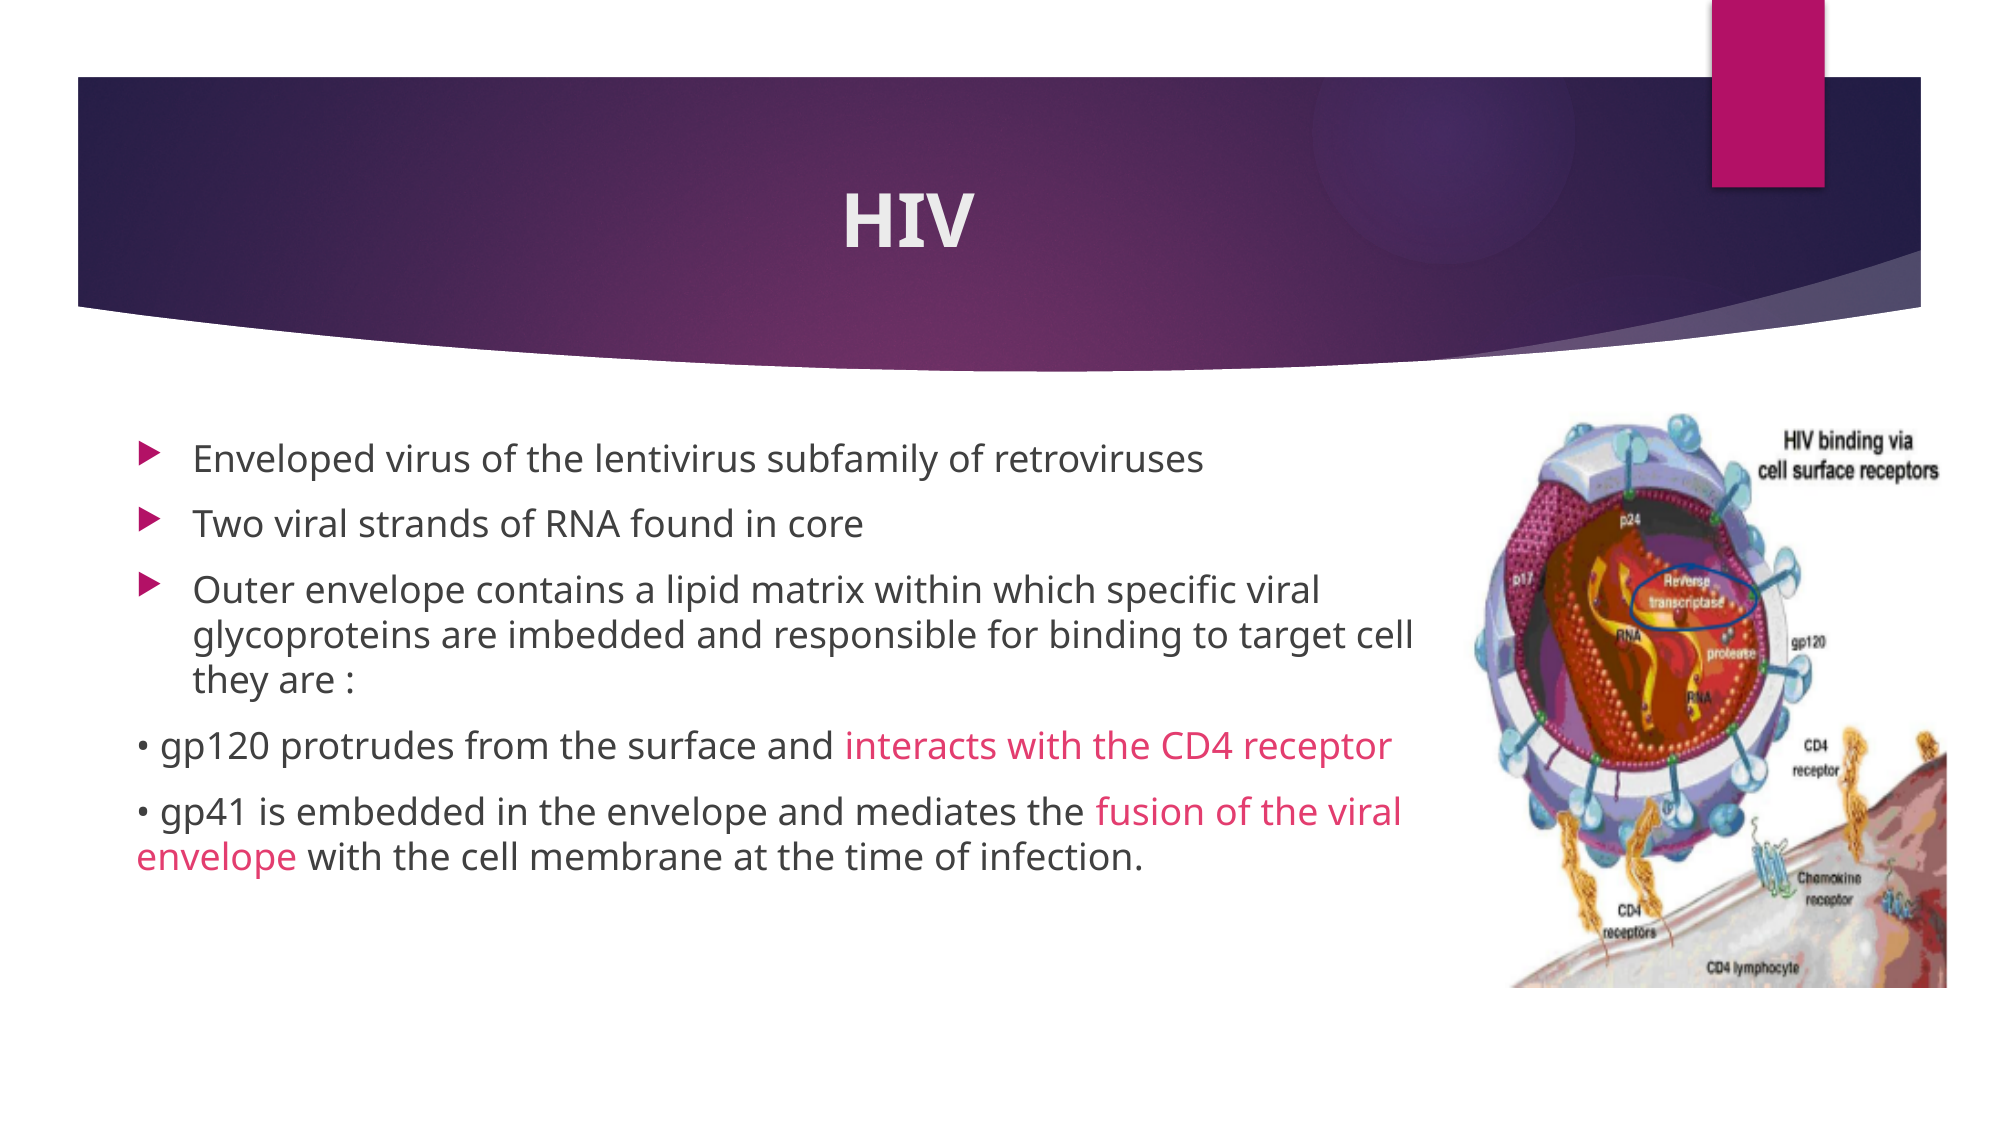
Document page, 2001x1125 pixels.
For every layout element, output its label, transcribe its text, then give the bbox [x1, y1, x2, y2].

title HIV [189, 159, 1627, 276]
list Enveloped virus of the lentivirus subfamily of retroviruses Two viral strands of RNA found in core Outer envelope contains a lipid matrix within which specific viral glycoproteins are imbedded and responsible for binding to target cell they are : • gp120 protrudes from the surface and interacts with the CD4 receptor • gp41 is embedded in the envelope and mediates the fusion of the viral envelope with the cell membrane at the time of infection. [121, 427, 1439, 988]
picture [1453, 376, 1949, 988]
